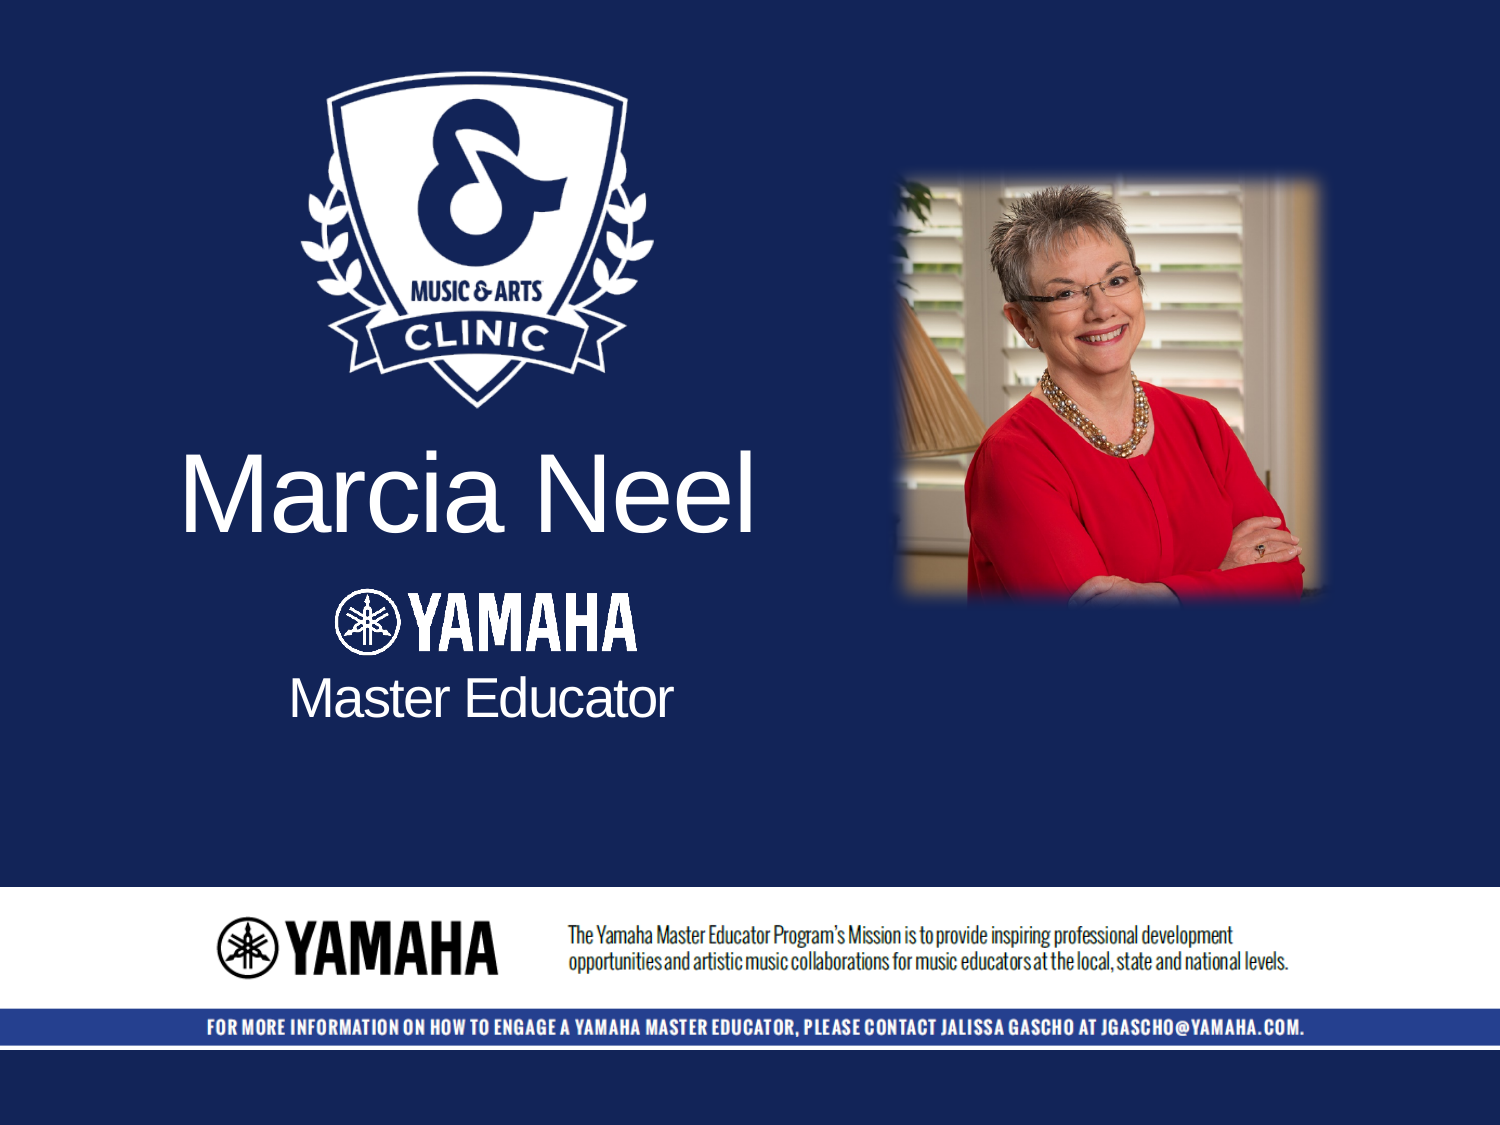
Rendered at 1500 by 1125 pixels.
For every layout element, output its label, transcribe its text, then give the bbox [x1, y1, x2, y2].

title Marcia Neel Master Educator [129, 427, 836, 736]
picture [0, 886, 1500, 1050]
picture [323, 578, 648, 665]
picture [885, 162, 1336, 613]
picture [296, 57, 659, 421]
